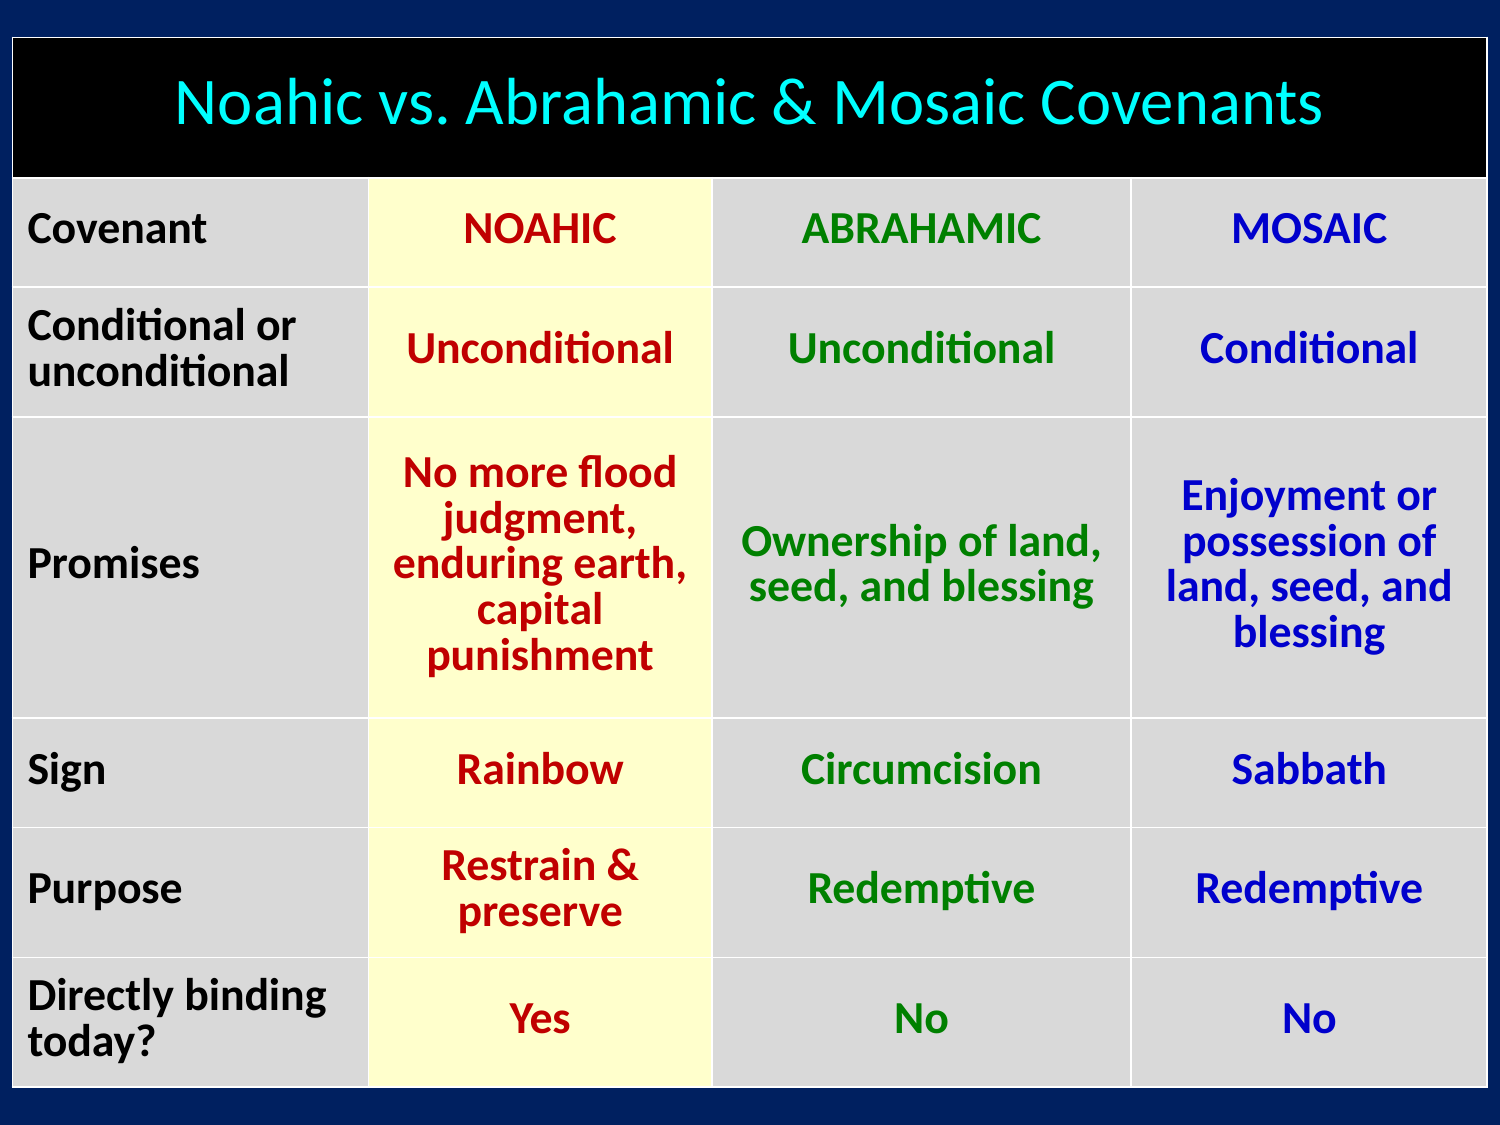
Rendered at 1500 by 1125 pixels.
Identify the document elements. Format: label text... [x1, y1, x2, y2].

table_cell Unconditional [713, 288, 1130, 416]
table_cell Yes [369, 958, 711, 1086]
table_cell Sign [13, 719, 368, 827]
table_cell Unconditional [369, 288, 711, 416]
table_cell Conditional or unconditional [13, 288, 368, 416]
table_cell Restrain & preserve [369, 828, 711, 957]
table_cell Redemptive [1132, 828, 1486, 957]
table_header Noahic vs. Abrahamic & Mosaic Covenants [13, 38, 1486, 177]
table_cell Promises [13, 418, 368, 717]
table_cell No more flood judgment, enduring earth, capital punishment [369, 418, 711, 717]
table_cell Conditional [1132, 288, 1486, 416]
table_cell Enjoyment or possession of land, seed, and blessing [1132, 418, 1486, 717]
table_cell NOAHIC [369, 179, 711, 286]
table_cell Circumcision [713, 719, 1130, 827]
table_cell MOSAIC [1132, 179, 1486, 286]
table_cell Purpose [13, 828, 368, 957]
table_cell Directly binding today? [13, 958, 368, 1086]
table_cell No [713, 958, 1130, 1086]
table_cell Rainbow [369, 719, 711, 827]
table_cell No [1132, 958, 1486, 1086]
table_cell Covenant [13, 179, 368, 286]
table_cell Ownership of land, seed, and blessing [713, 418, 1130, 717]
table_cell Sabbath [1132, 719, 1486, 827]
table_cell Redemptive [713, 828, 1130, 957]
table_cell ABRAHAMIC [713, 179, 1130, 286]
